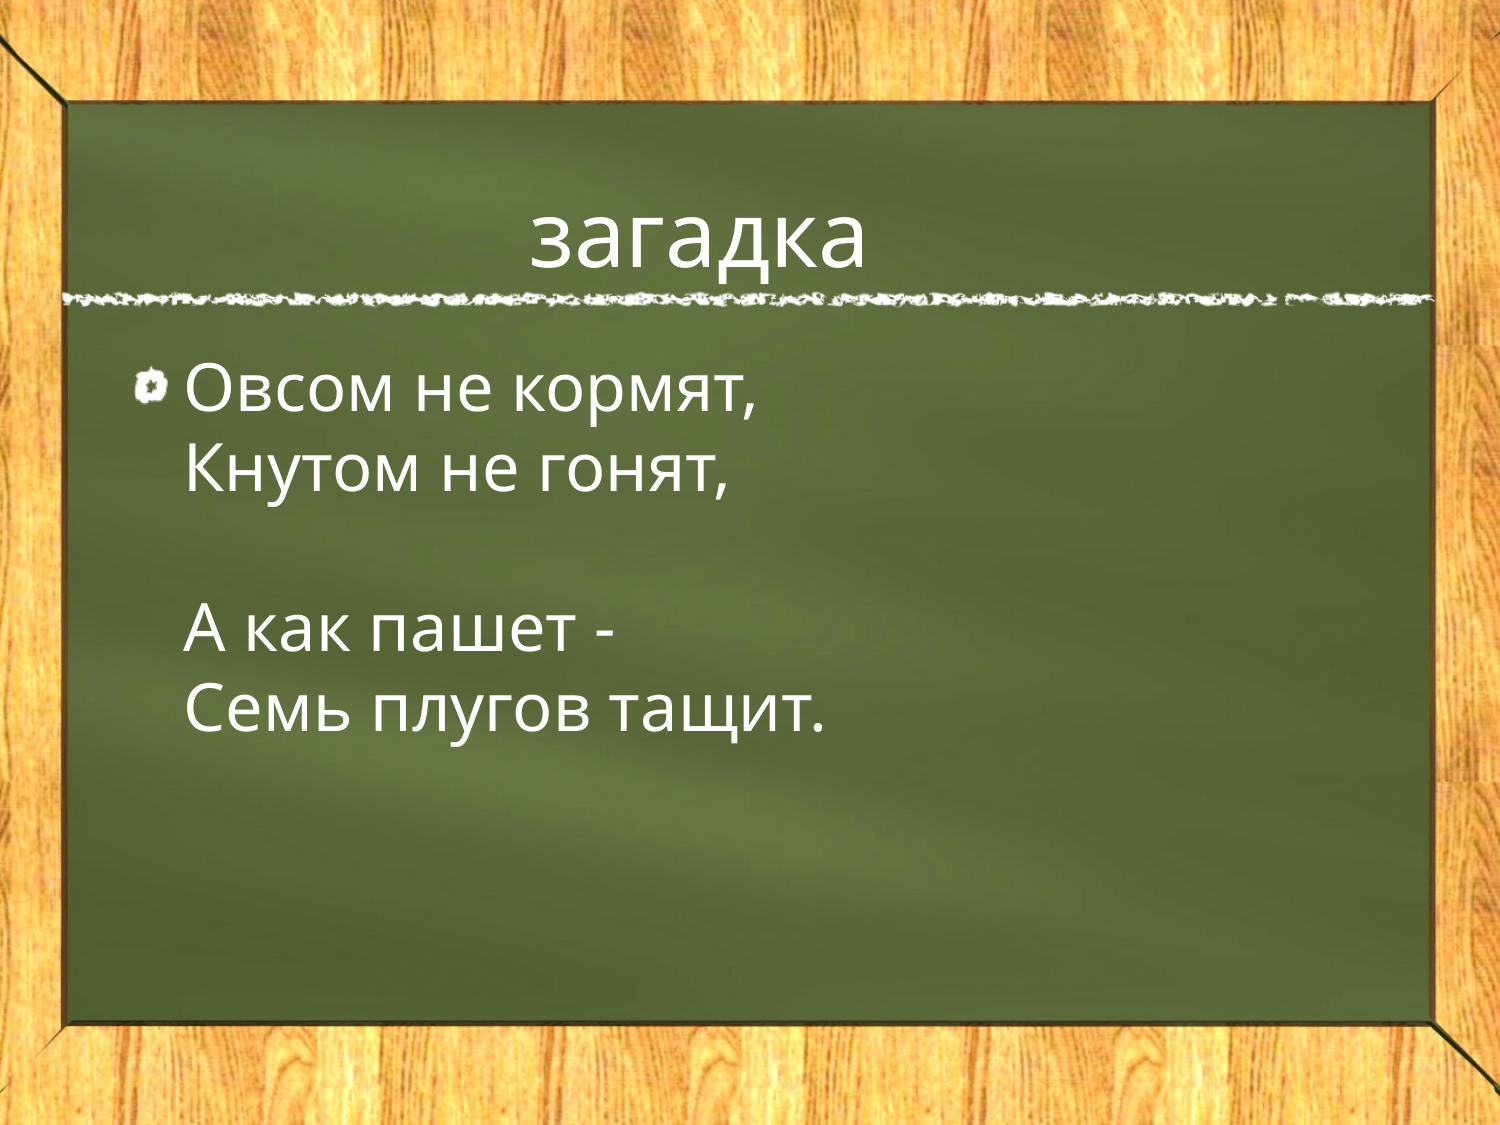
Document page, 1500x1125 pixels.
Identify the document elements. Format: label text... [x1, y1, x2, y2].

list Овсом не кормят, Кнутом не гонят, А как пашет - Семь плугов тащит. [112, 337, 1388, 1013]
title загадка [112, 137, 1288, 326]
picture [0, 0, 1500, 1125]
